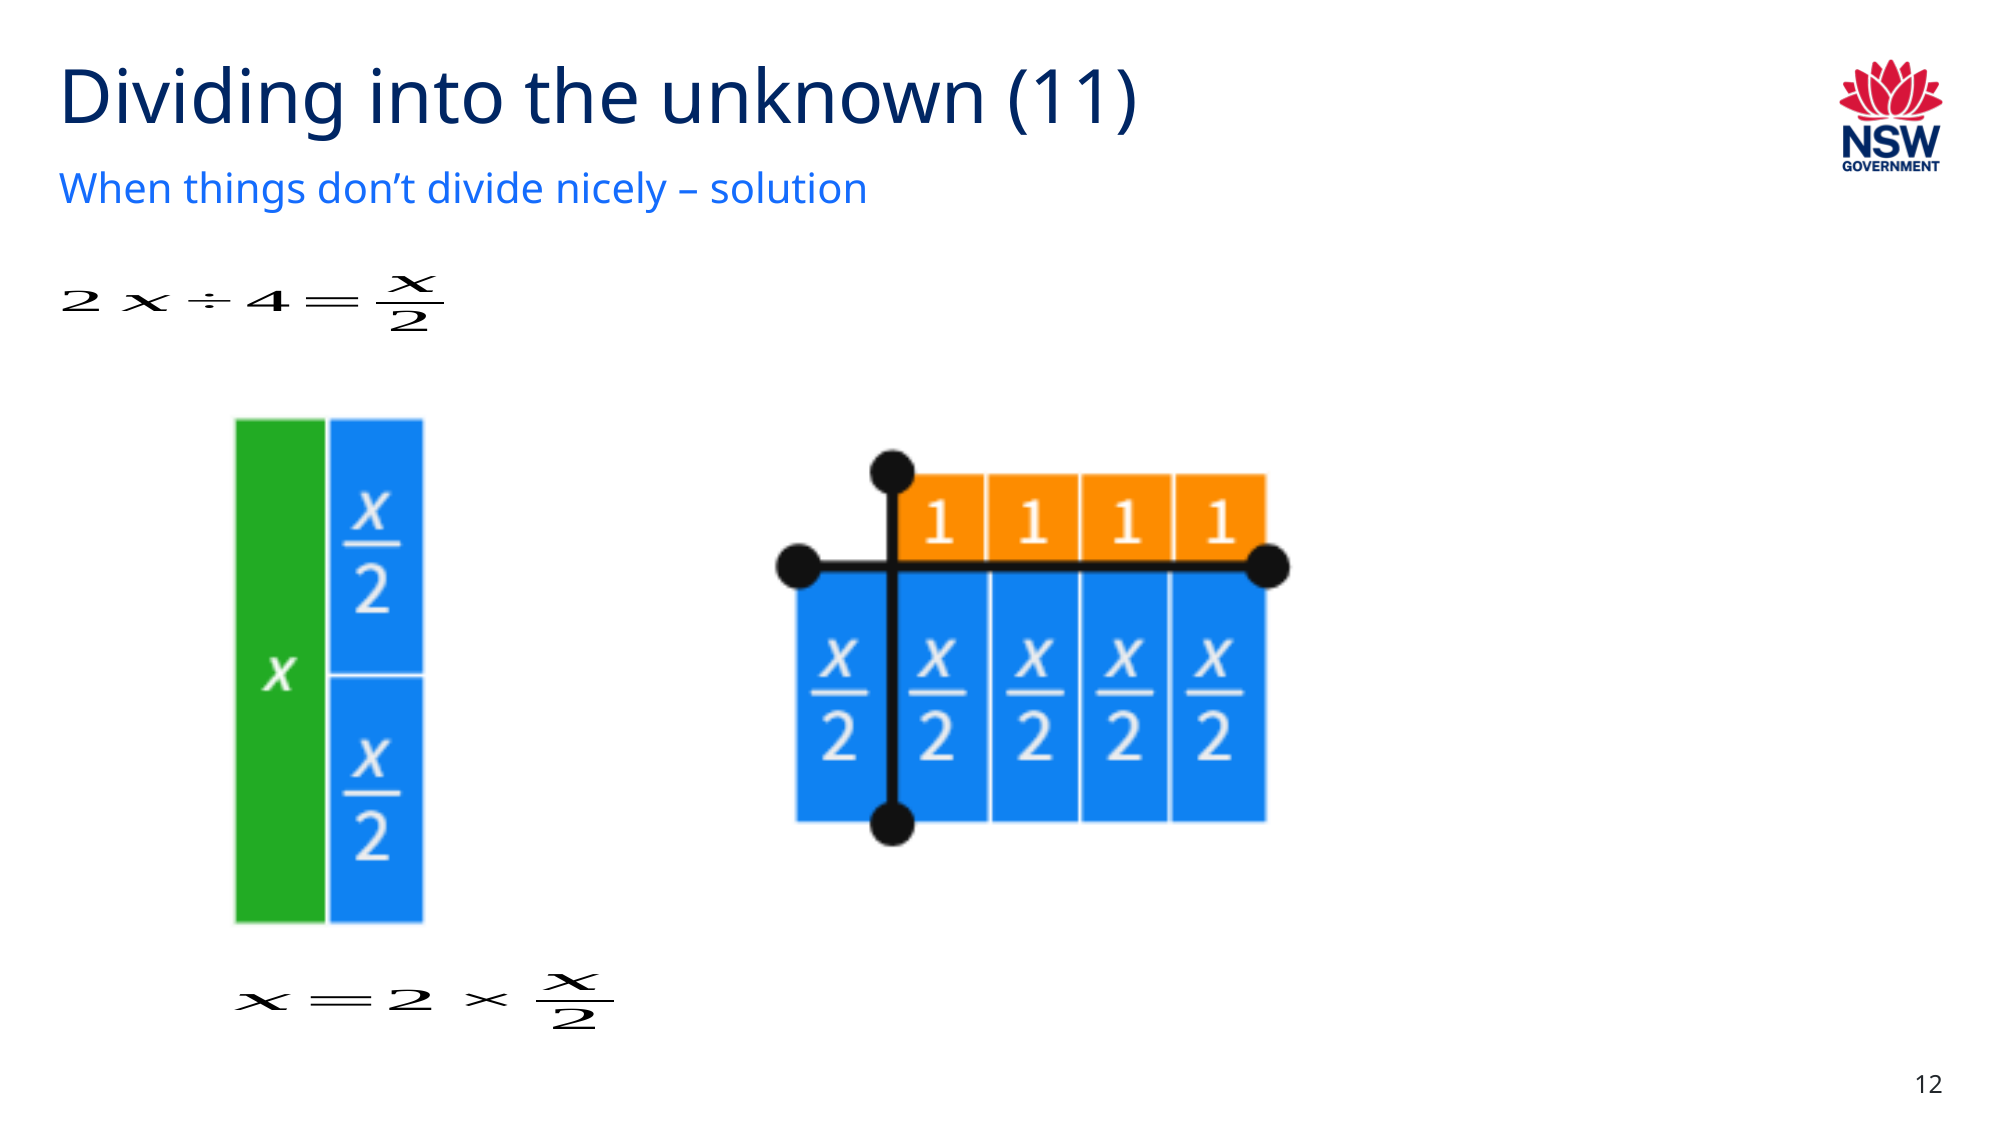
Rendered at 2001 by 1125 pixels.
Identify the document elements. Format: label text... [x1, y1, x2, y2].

slide_number 12 [1824, 1068, 1943, 1099]
picture [201, 394, 1321, 964]
title Dividing into the unknown (11) [59, 59, 1713, 149]
picture [1839, 59, 1943, 172]
list When things don’t divide nicely – solution [59, 161, 1713, 212]
